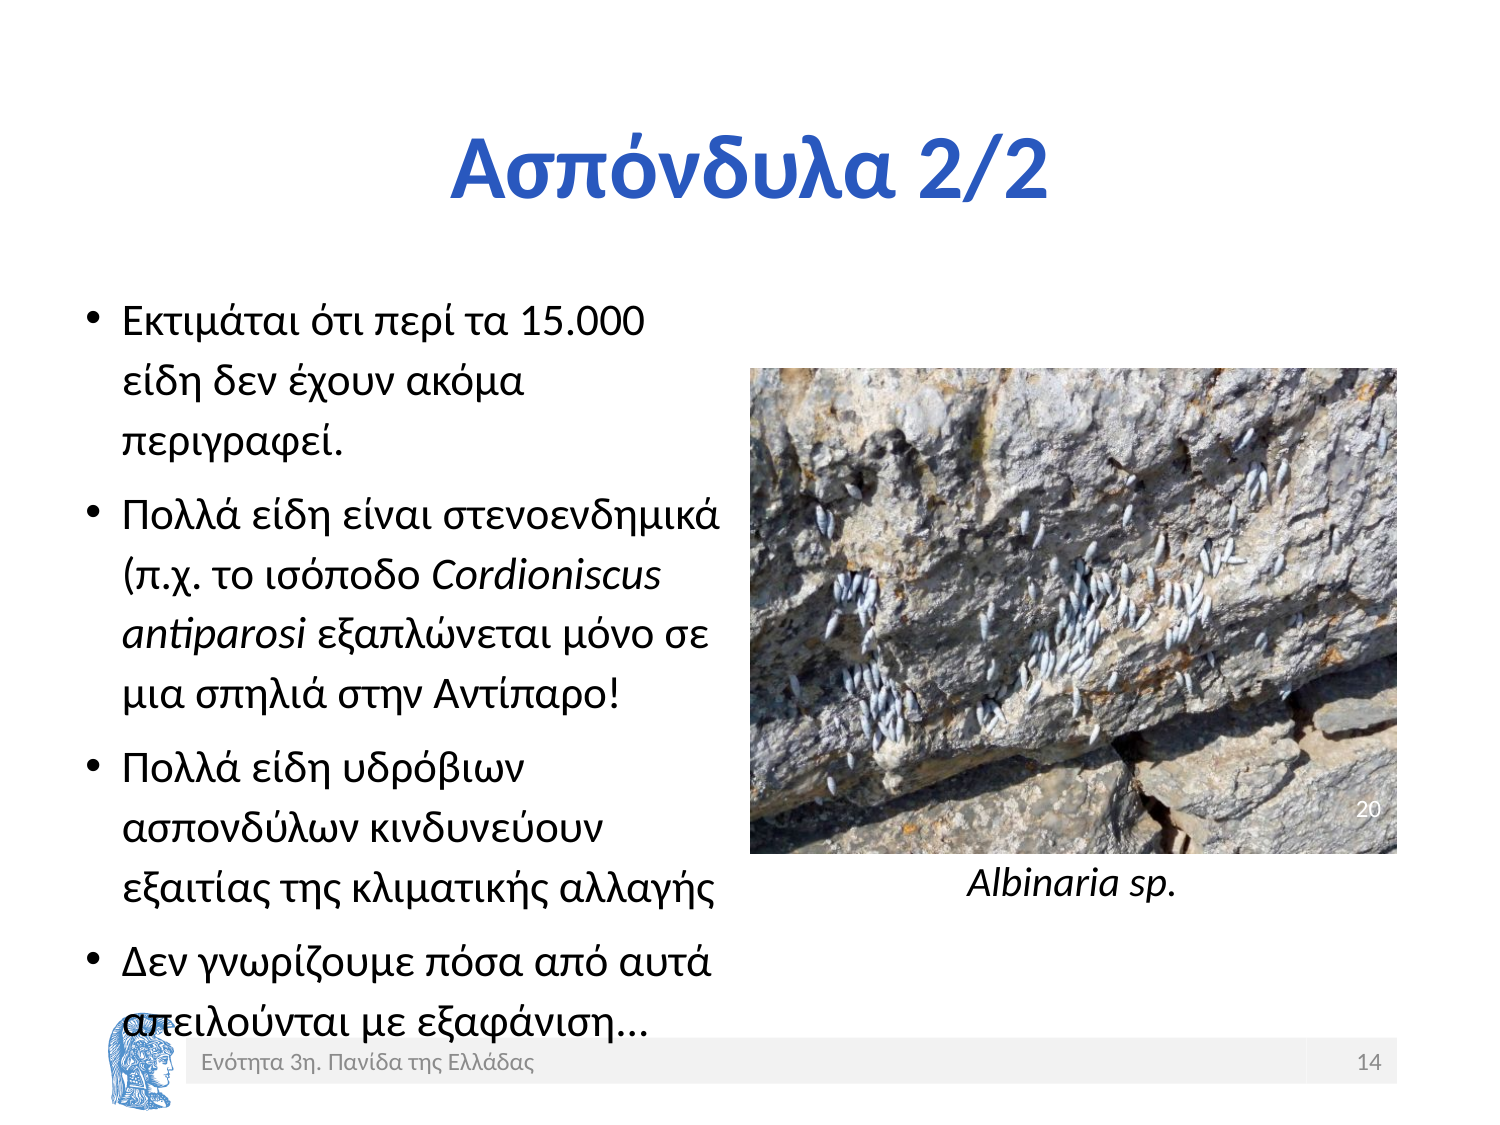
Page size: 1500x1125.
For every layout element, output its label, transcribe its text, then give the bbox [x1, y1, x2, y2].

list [749, 368, 1397, 854]
slide_number 14 [1306, 1037, 1397, 1084]
list Εκτιμάται ότι περί τα 15.000 είδη δεν έχουν ακόμα περιγραφεί. Πολλά είδη είναι στενοενδημικά (π.χ. το ισόποδο Cordioniscus antiparosi εξαπλώνεται μόνο σε μια σπηλιά στην Αντίπαρο! Πολλά είδη υδρόβιων ασπονδύλων κινδυνεύουν εξαιτίας της κλιματικής αλλαγής Δεν γνωρίζουμε πόσα από αυτά απειλούνται με εξαφάνιση... [70, 277, 750, 1068]
text_box Albinaria sp. [952, 854, 1268, 912]
footer Ενότητα 3η. Πανίδα της Ελλάδας [186, 1037, 1306, 1084]
title Ασπόνδυλα 2/2 [103, 59, 1397, 278]
picture [103, 1068, 186, 1114]
